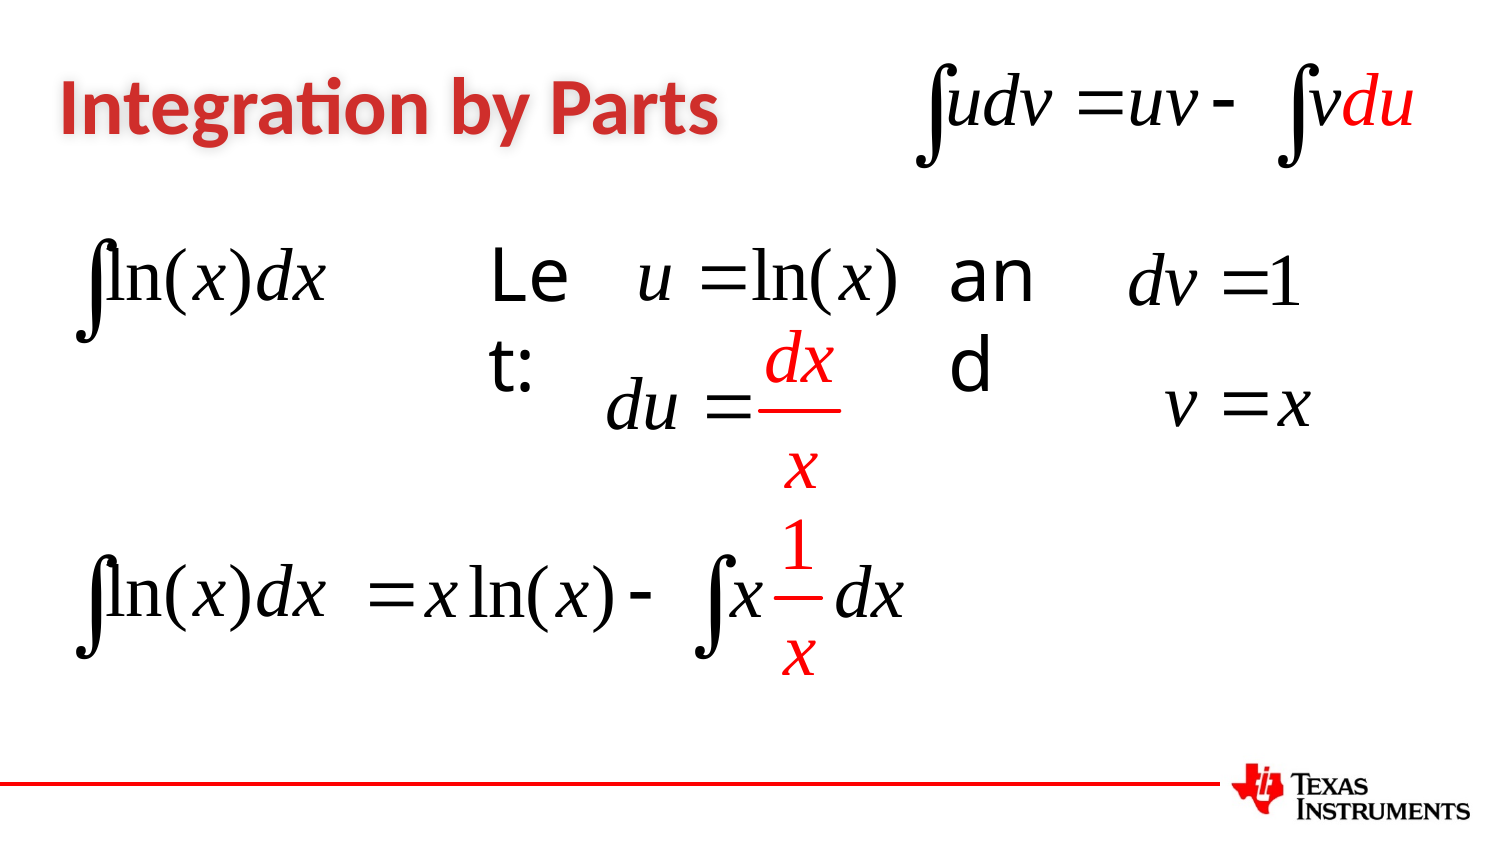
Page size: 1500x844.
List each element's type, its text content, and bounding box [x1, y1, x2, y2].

picture [1210, 742, 1491, 841]
text_box Let: [474, 219, 609, 414]
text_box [1154, 376, 1324, 446]
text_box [51, 212, 340, 351]
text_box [593, 310, 857, 505]
text_box and [933, 219, 1068, 414]
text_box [891, 38, 1430, 177]
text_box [351, 498, 920, 693]
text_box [51, 529, 340, 668]
text_box Integration by Parts [43, 13, 873, 191]
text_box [1115, 235, 1310, 324]
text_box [627, 231, 916, 332]
